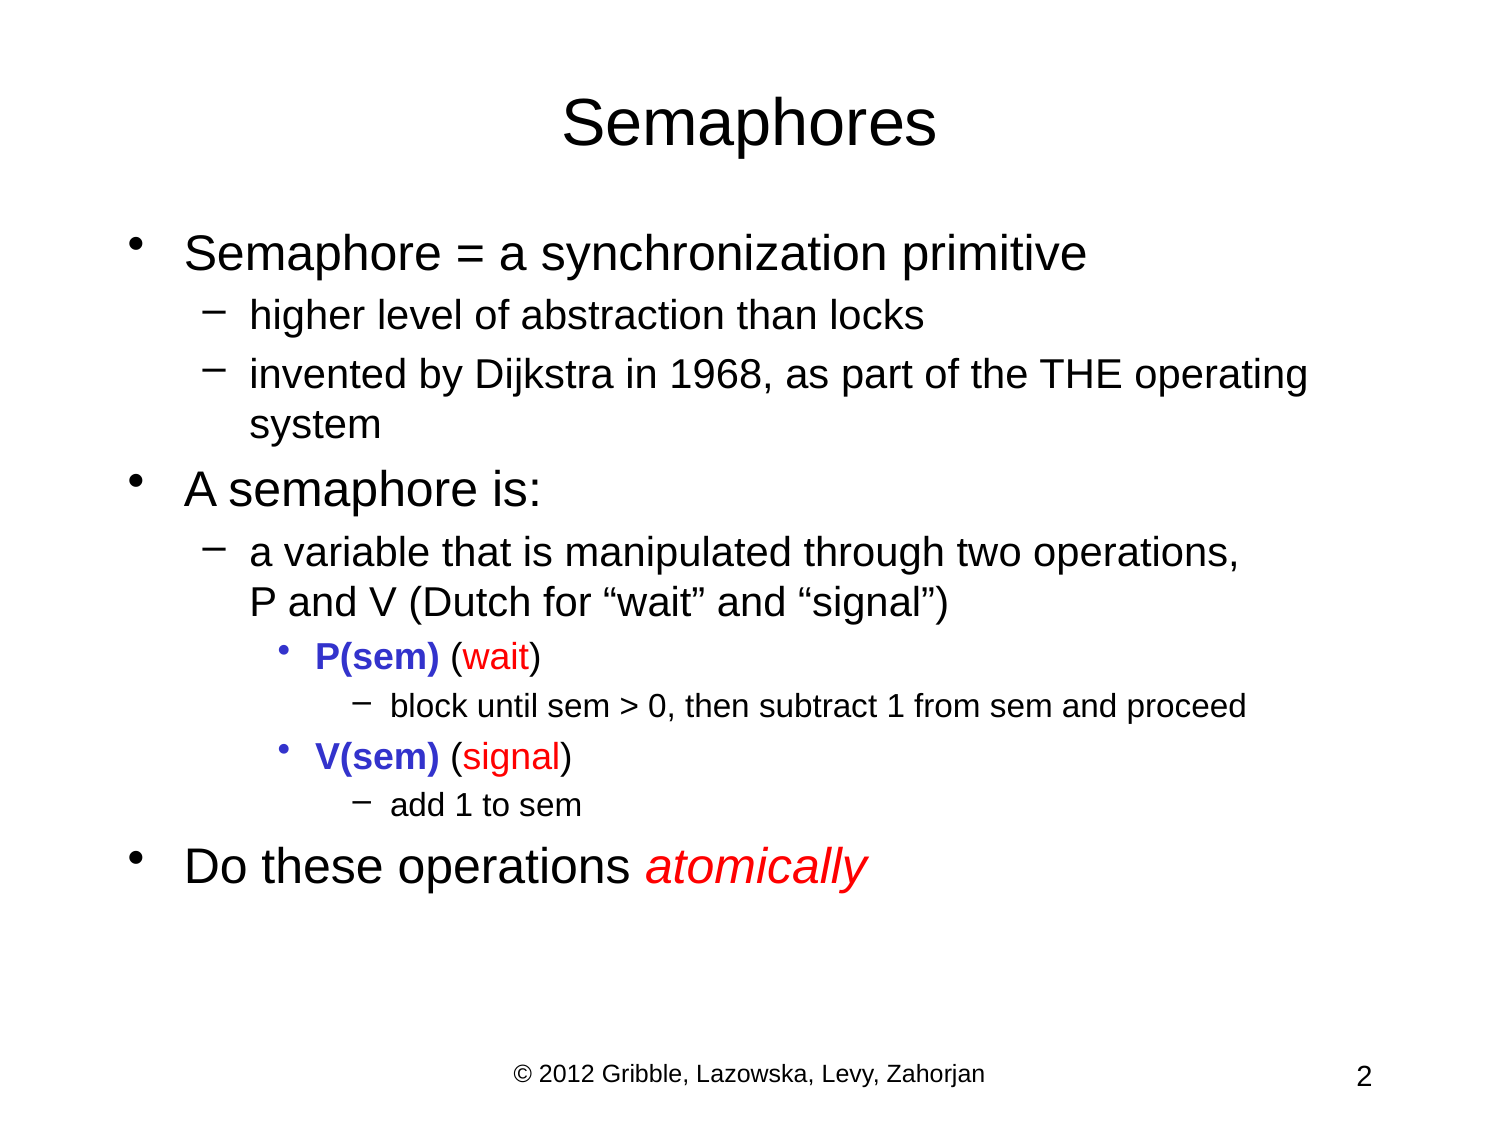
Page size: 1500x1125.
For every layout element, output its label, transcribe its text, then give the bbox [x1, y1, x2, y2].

footer © 2012 Gribble, Lazowska, Levy, Zahorjan [425, 1050, 1075, 1113]
slide_number 2 [1074, 1050, 1388, 1100]
title Semaphores [112, 62, 1388, 175]
list Semaphore = a synchronization primitive higher level of abstraction than locks invented by Dijkstra in 1968, as part of the THE operating system A semaphore is: a variable that is manipulated through two operations, P and V (Dutch for “wait” and “signal”) P(sem) (wait) block until sem > 0, then subtract 1 from sem and proceed V(sem) (signal) add 1 to sem Do these operations atomically [112, 212, 1388, 1025]
